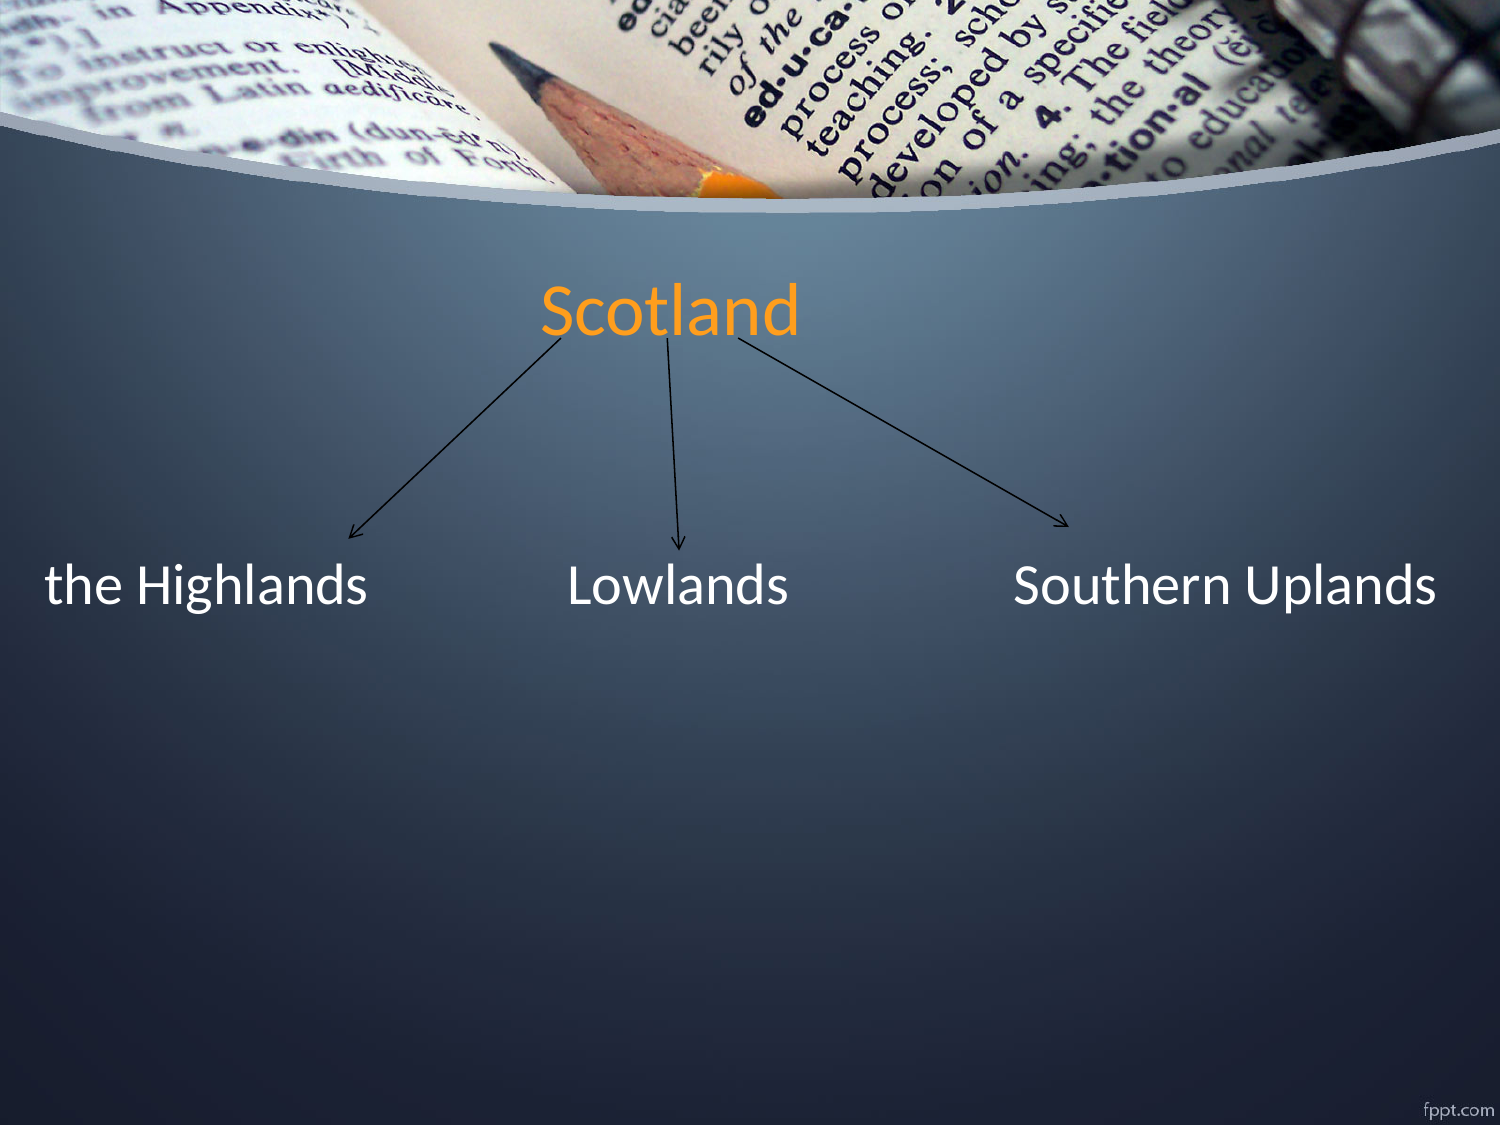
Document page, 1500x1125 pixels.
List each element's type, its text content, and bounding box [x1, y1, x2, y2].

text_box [666, 337, 680, 551]
picture [0, 0, 1500, 1125]
list the Highlands Lowlands Southern Uplands [29, 538, 1471, 1056]
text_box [737, 337, 1070, 528]
title Scotland [75, 211, 1425, 400]
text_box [348, 337, 562, 540]
